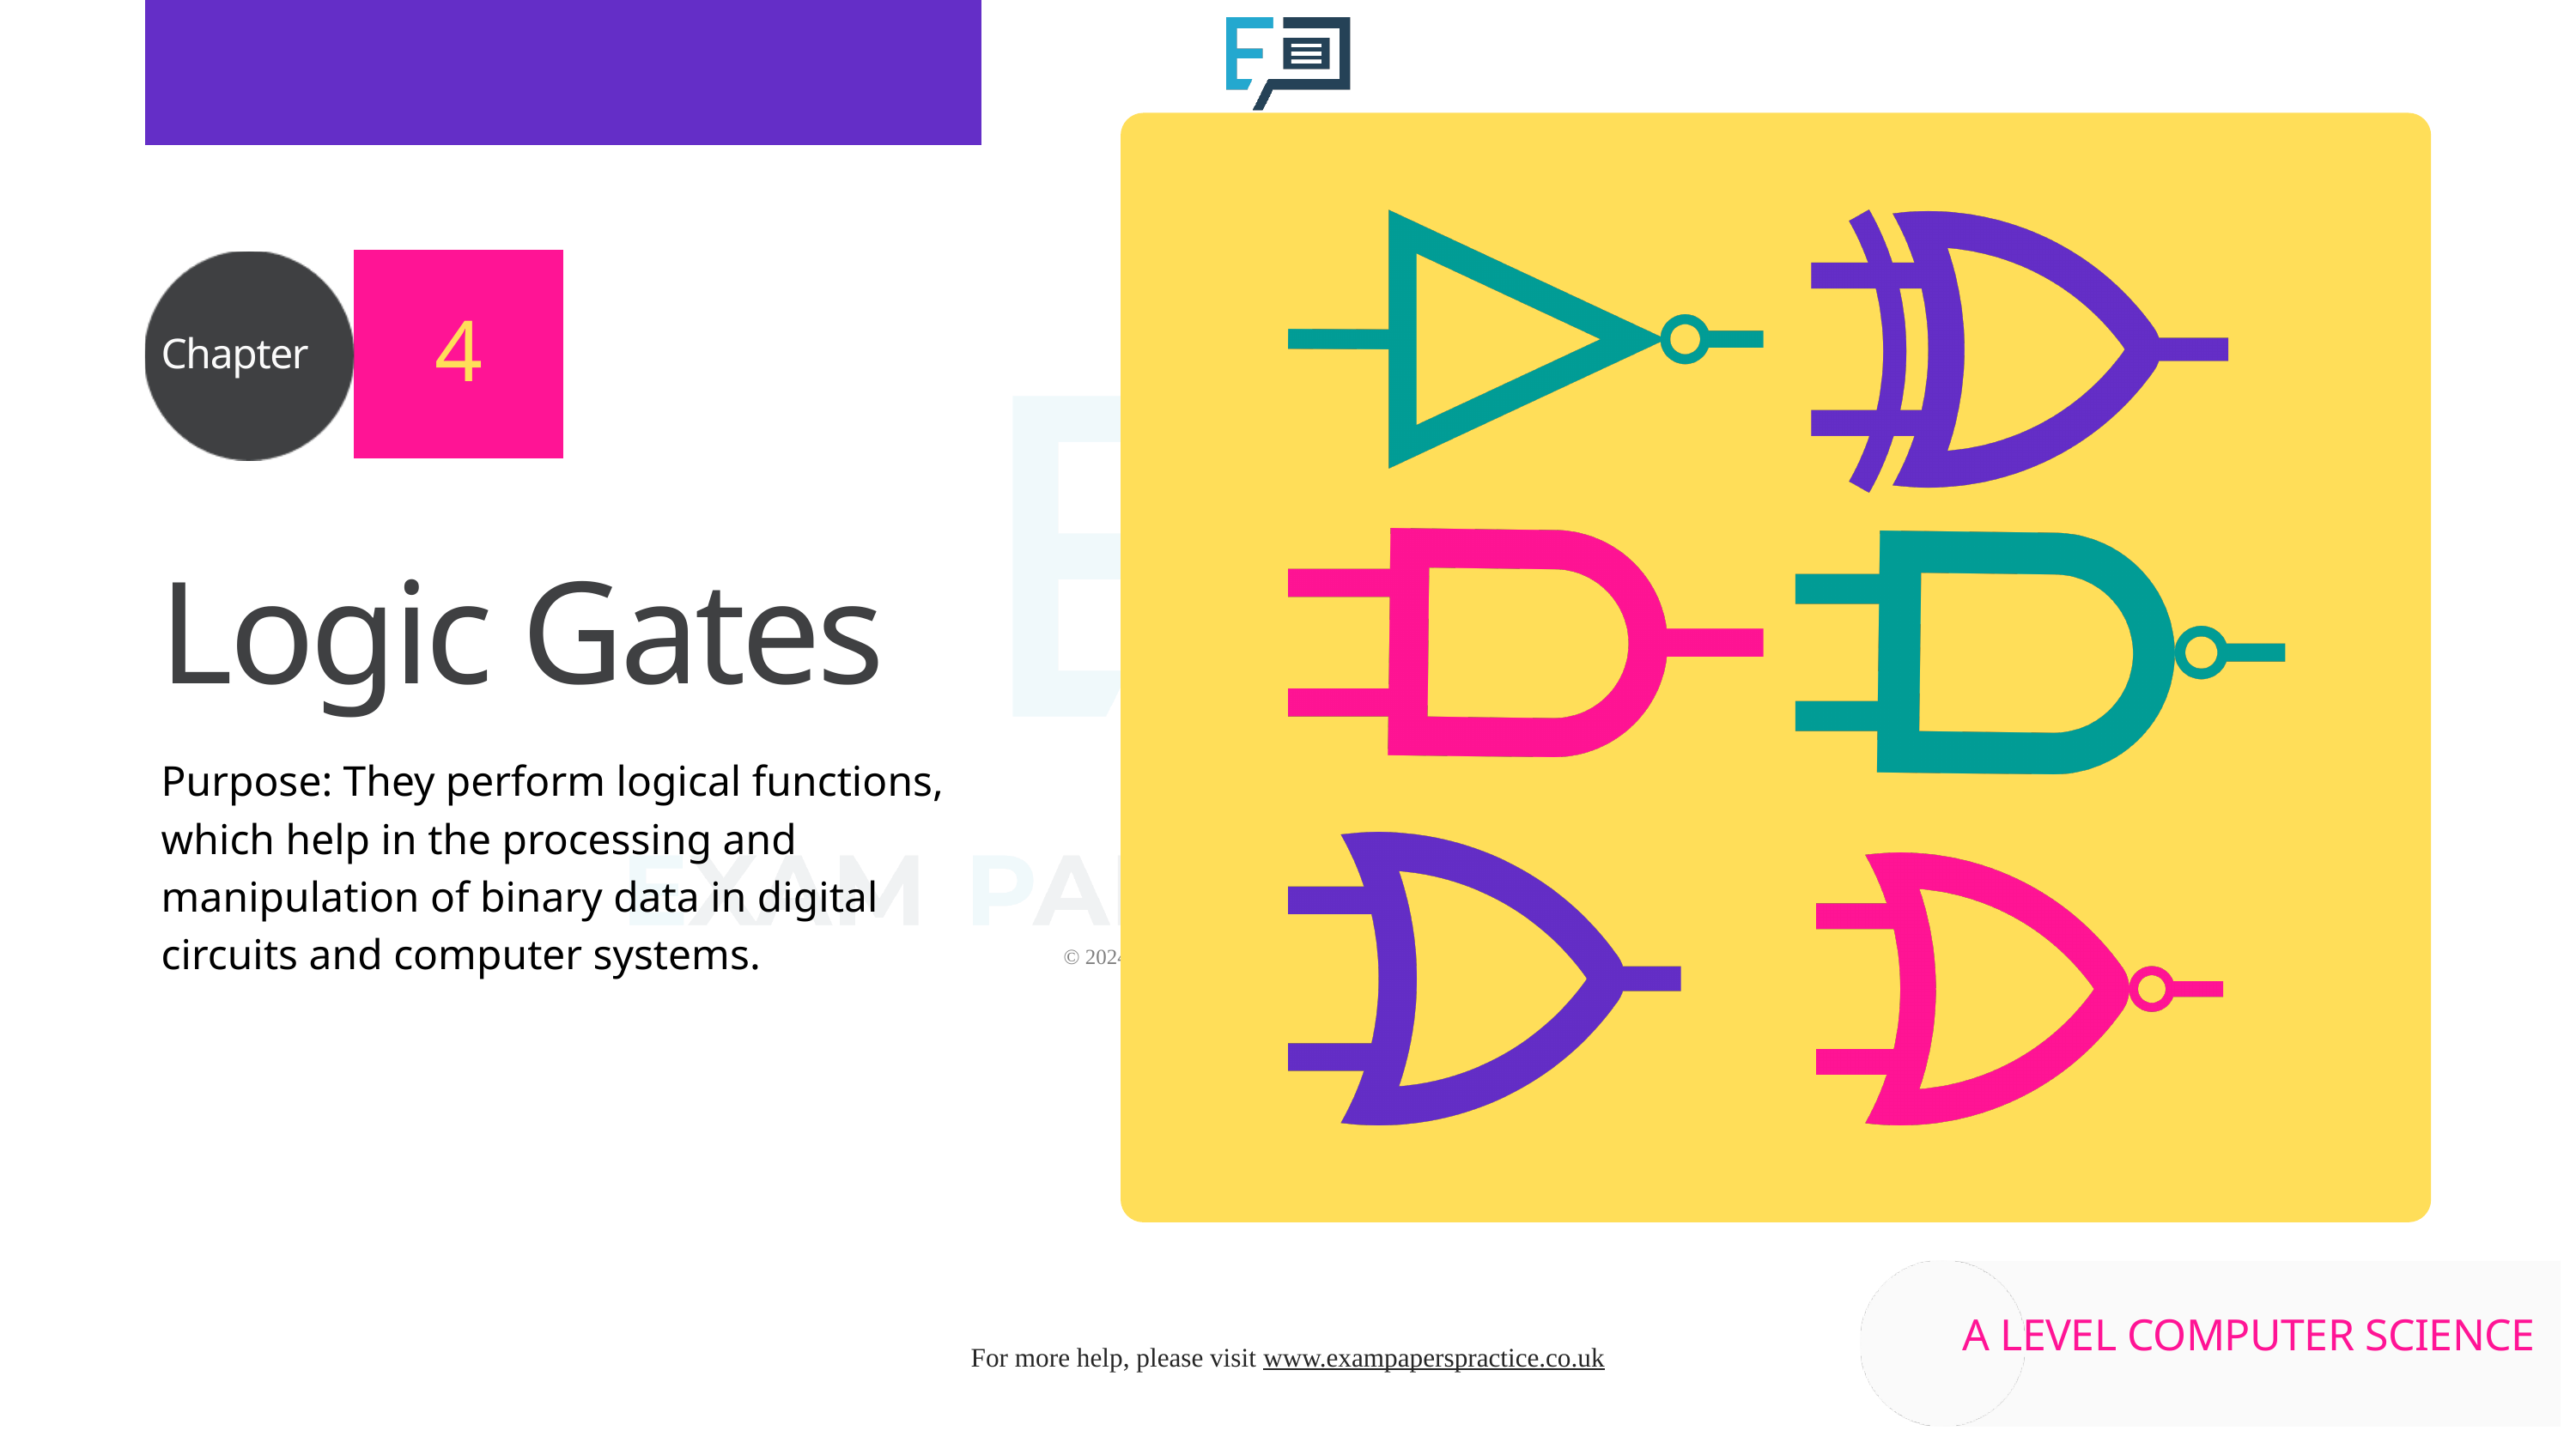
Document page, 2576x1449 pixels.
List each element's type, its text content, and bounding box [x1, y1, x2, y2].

text_box Chapter [161, 330, 338, 378]
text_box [1120, 112, 2432, 1223]
text_box Purpose: They perform logical functions, which help in the processing and manipulation of binary data in digital circuits and computer systems. [161, 747, 1020, 978]
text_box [1287, 209, 2286, 1126]
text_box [144, 0, 982, 146]
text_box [353, 249, 564, 459]
text_box Logic Gates [159, 553, 1020, 712]
text_box [144, 252, 355, 461]
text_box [1859, 1260, 2561, 1427]
